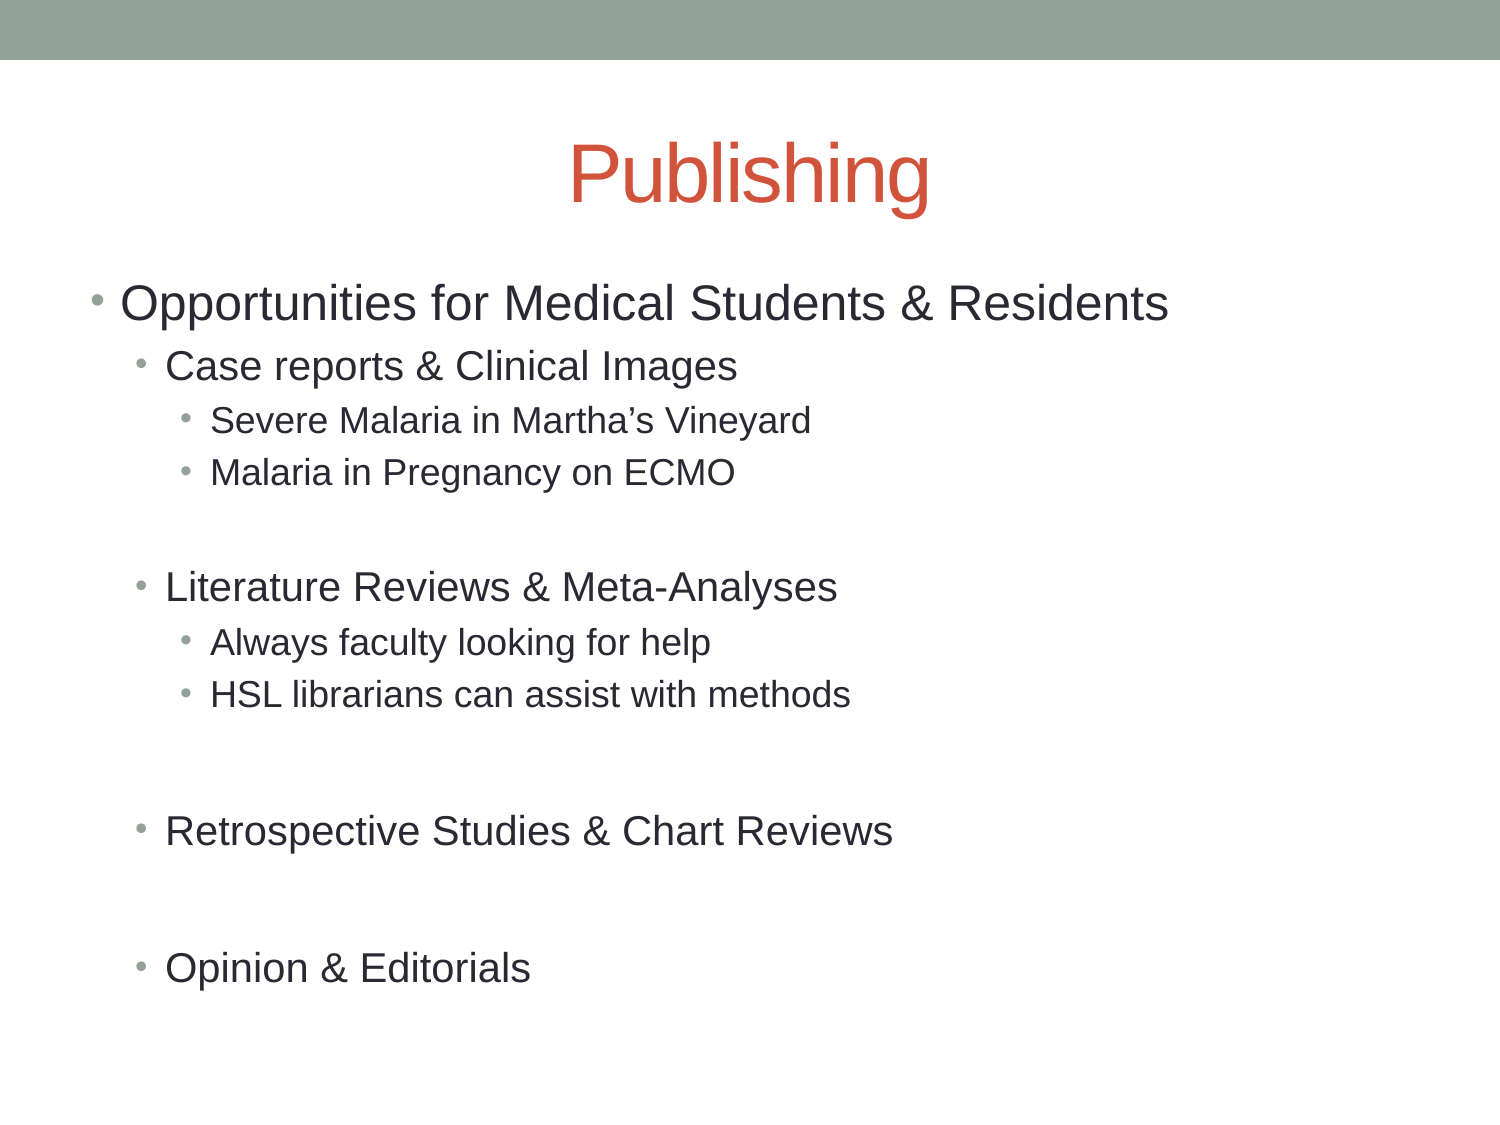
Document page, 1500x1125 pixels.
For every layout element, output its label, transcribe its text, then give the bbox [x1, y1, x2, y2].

list Opportunities for Medical Students & Residents Case reports & Clinical Images Severe Malaria in Martha’s Vineyard Malaria in Pregnancy on ECMO Literature Reviews & Meta-Analyses Always faculty looking for help HSL librarians can assist with methods Retrospective Studies & Chart Reviews Opinion & Editorials [75, 262, 1425, 1063]
title Publishing [75, 87, 1425, 250]
